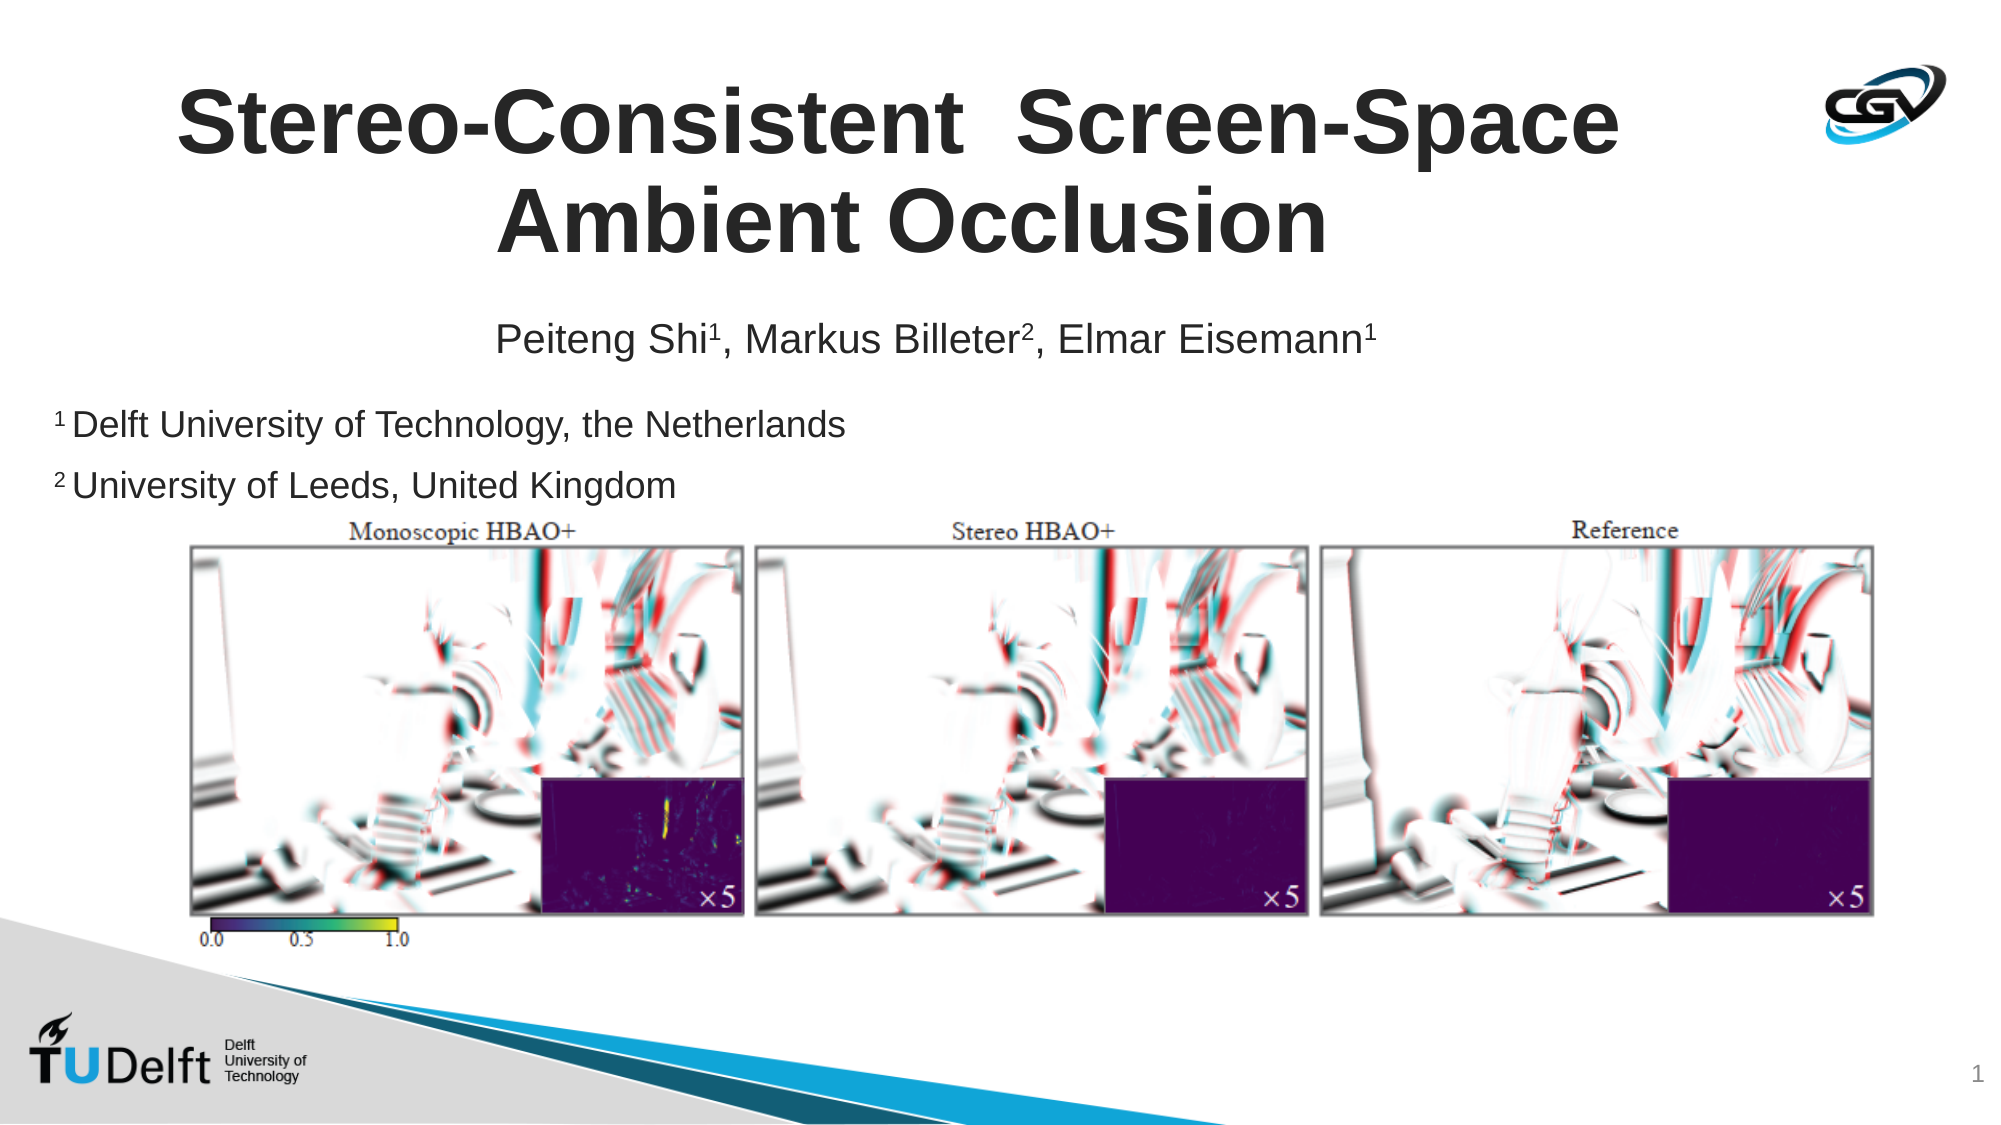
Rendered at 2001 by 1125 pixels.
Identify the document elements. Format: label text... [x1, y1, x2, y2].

subtitle Peiteng Shi1, Markus Billeter2, Elmar Eisemann1 [0, 309, 1897, 377]
text_box 1 Delft University of Technology, the Netherlands 2 University of Leeds, United Kingdom [39, 397, 1680, 563]
title Stereo-Consistent Screen-Space Ambient Occlusion [0, 0, 1826, 280]
picture [0, 0, 2001, 1125]
slide_number 1 [1907, 1042, 2000, 1103]
